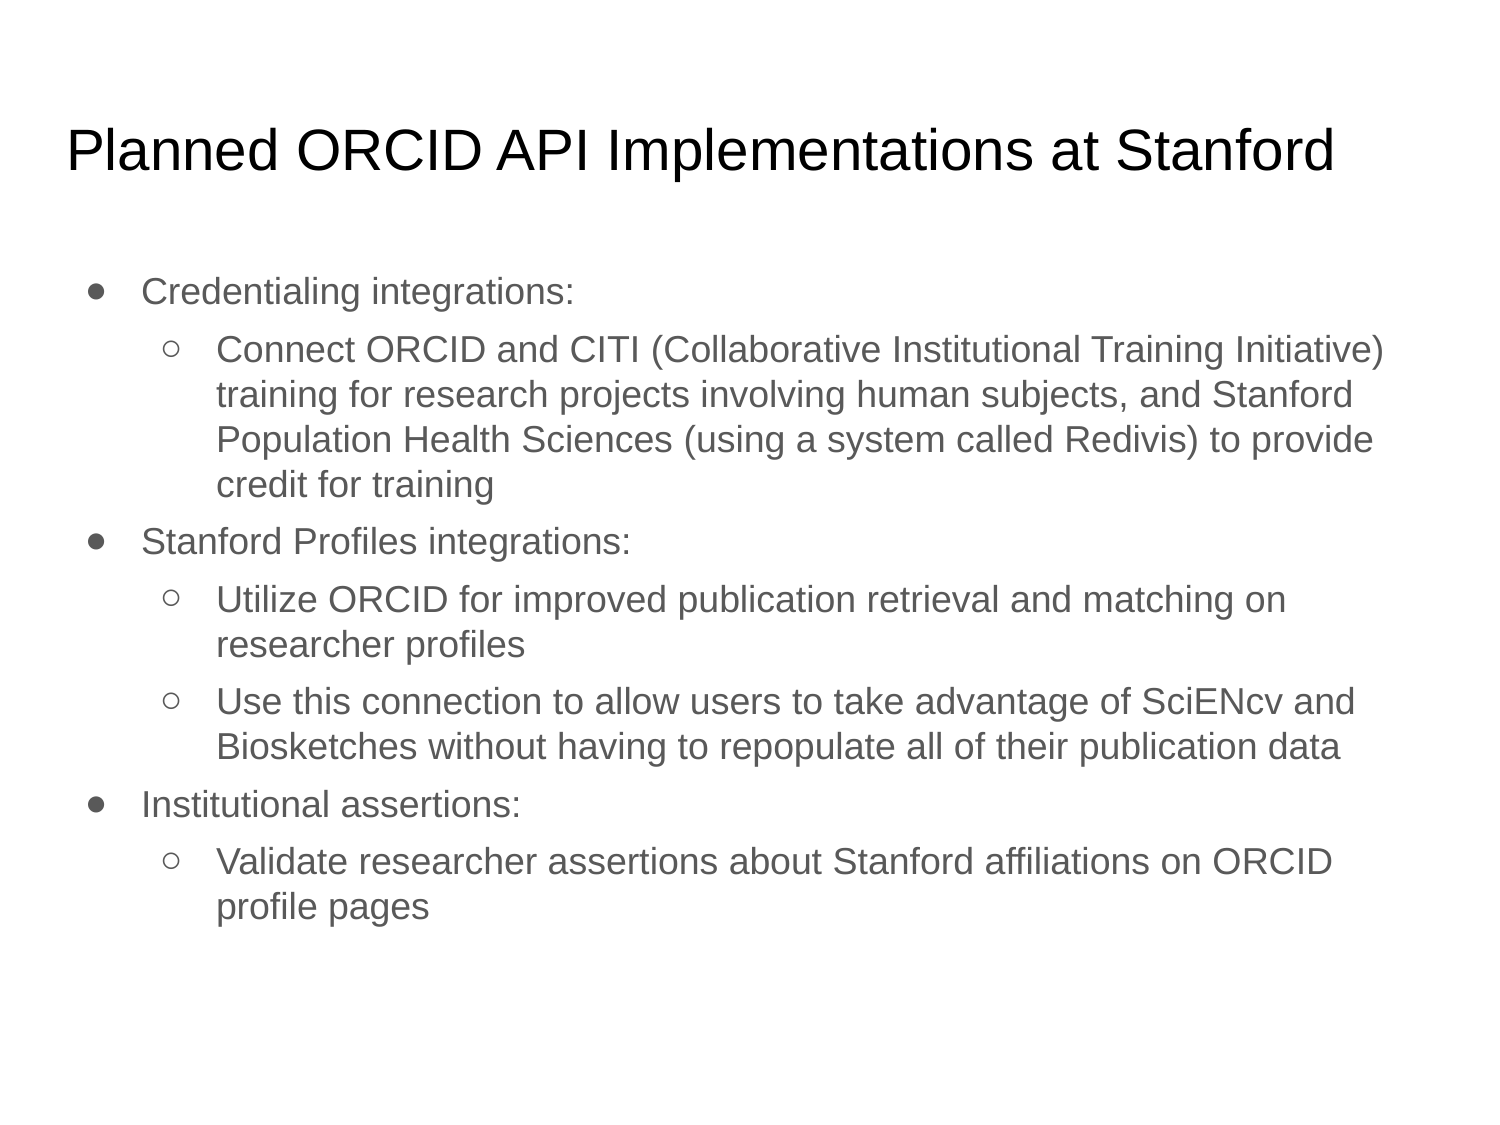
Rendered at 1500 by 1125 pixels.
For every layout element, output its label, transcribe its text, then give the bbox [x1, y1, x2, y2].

list Credentialing integrations: Connect ORCID and CITI (Collaborative Institutional Training Initiative) training for research projects involving human subjects, and Stanford Population Health Sciences (using a system called Redivis) to provide credit for training Stanford Profiles integrations: Utilize ORCID for improved publication retrieval and matching on researcher profiles Use this connection to allow users to take advantage of SciENcv and Biosketches without having to repopulate all of their publication data Institutional assertions: Validate researcher assertions about Stanford affiliations on ORCID profile pages [51, 252, 1449, 1000]
title Planned ORCID API Implementations at Stanford [51, 97, 1449, 223]
